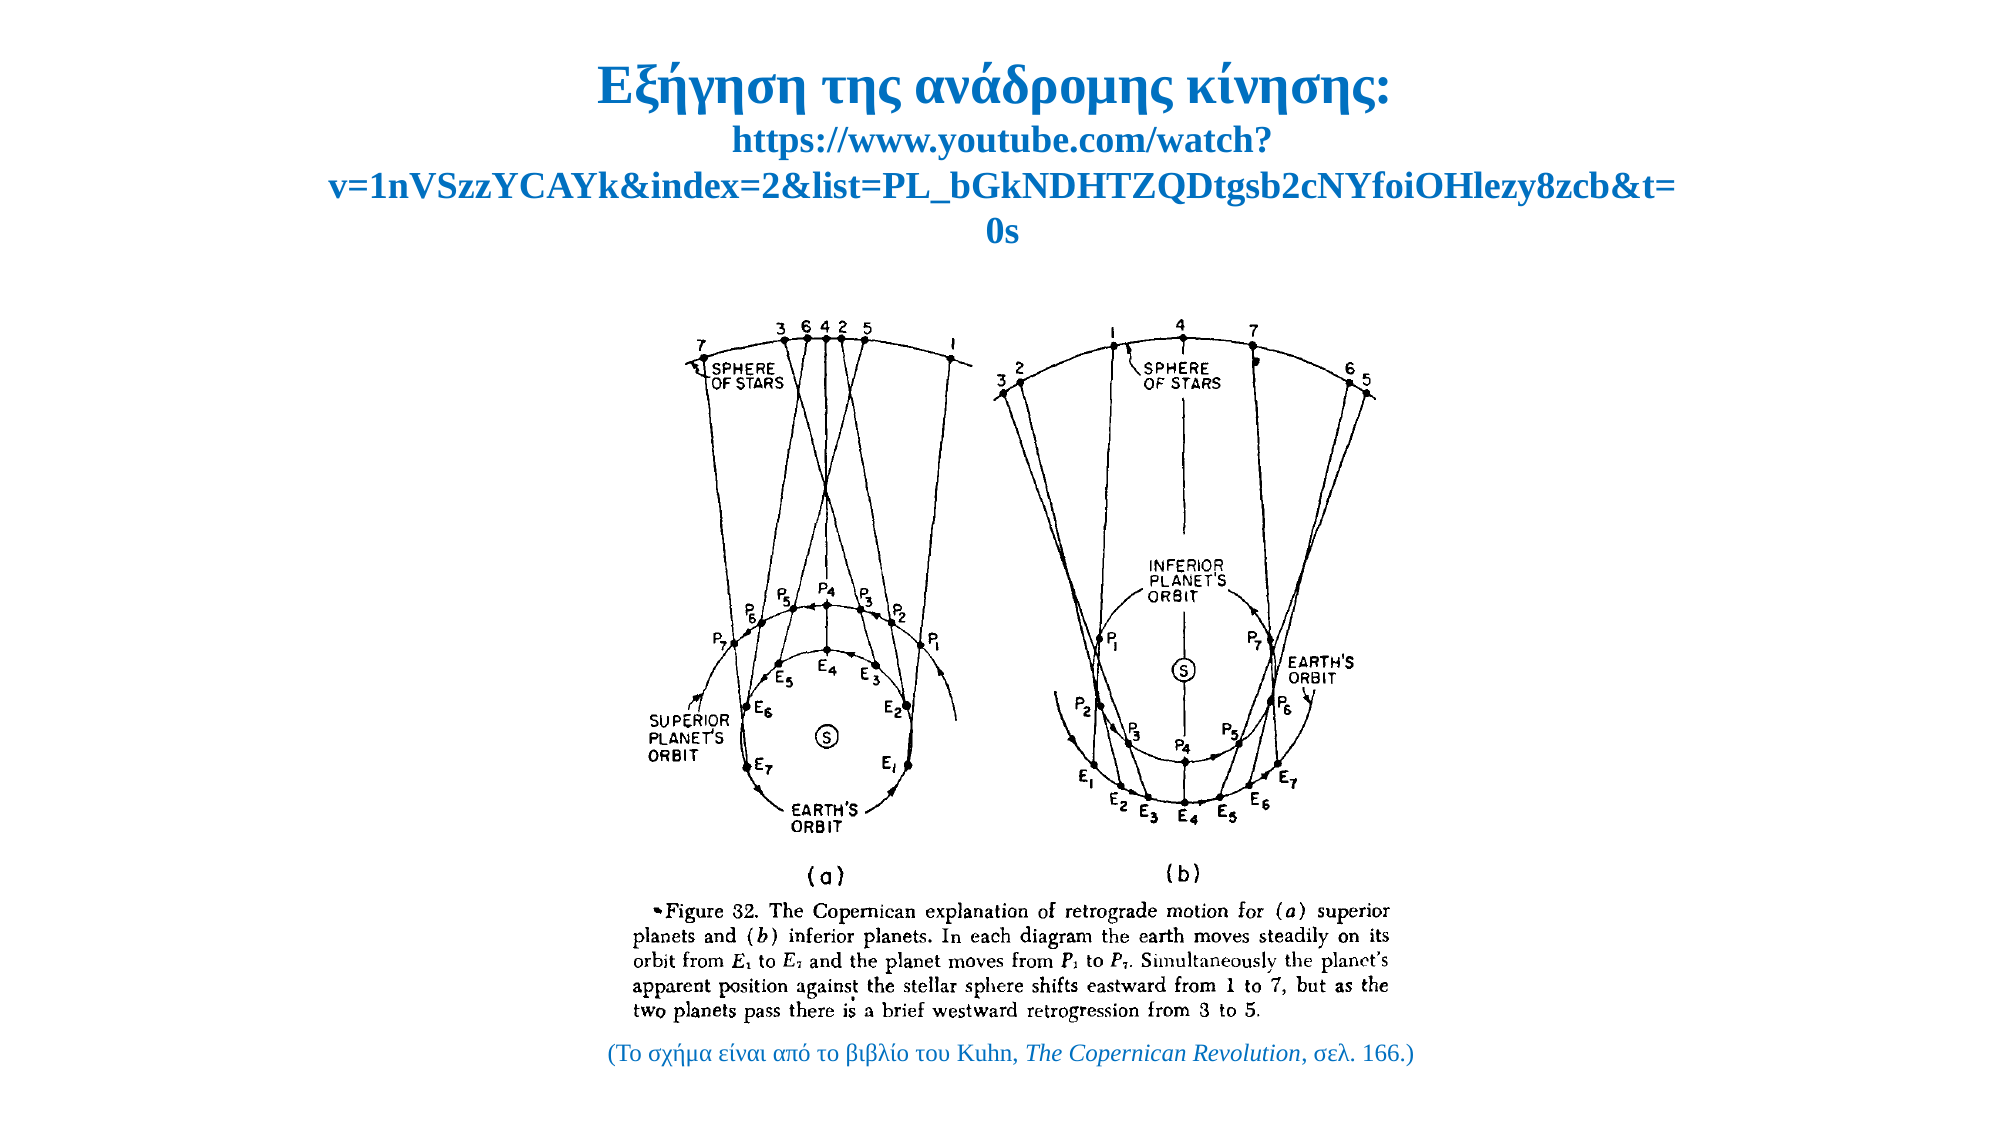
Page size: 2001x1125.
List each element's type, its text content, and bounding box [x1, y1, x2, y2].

title Εξήγηση της ανάδρομης κίνησης: https://www.youtube.com/watch?v=1nVSzzYCAYk&index=2&list=PL_bGkNDHTZQDtgsb2cNYfoiOHlezy8zcb&t=0s [307, 40, 1698, 260]
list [580, 295, 1442, 1032]
text_box (Το σχήμα είναι από το βιβλίο του Kuhn, The Copernican Revolution, σελ. 166.) [580, 1038, 1442, 1074]
